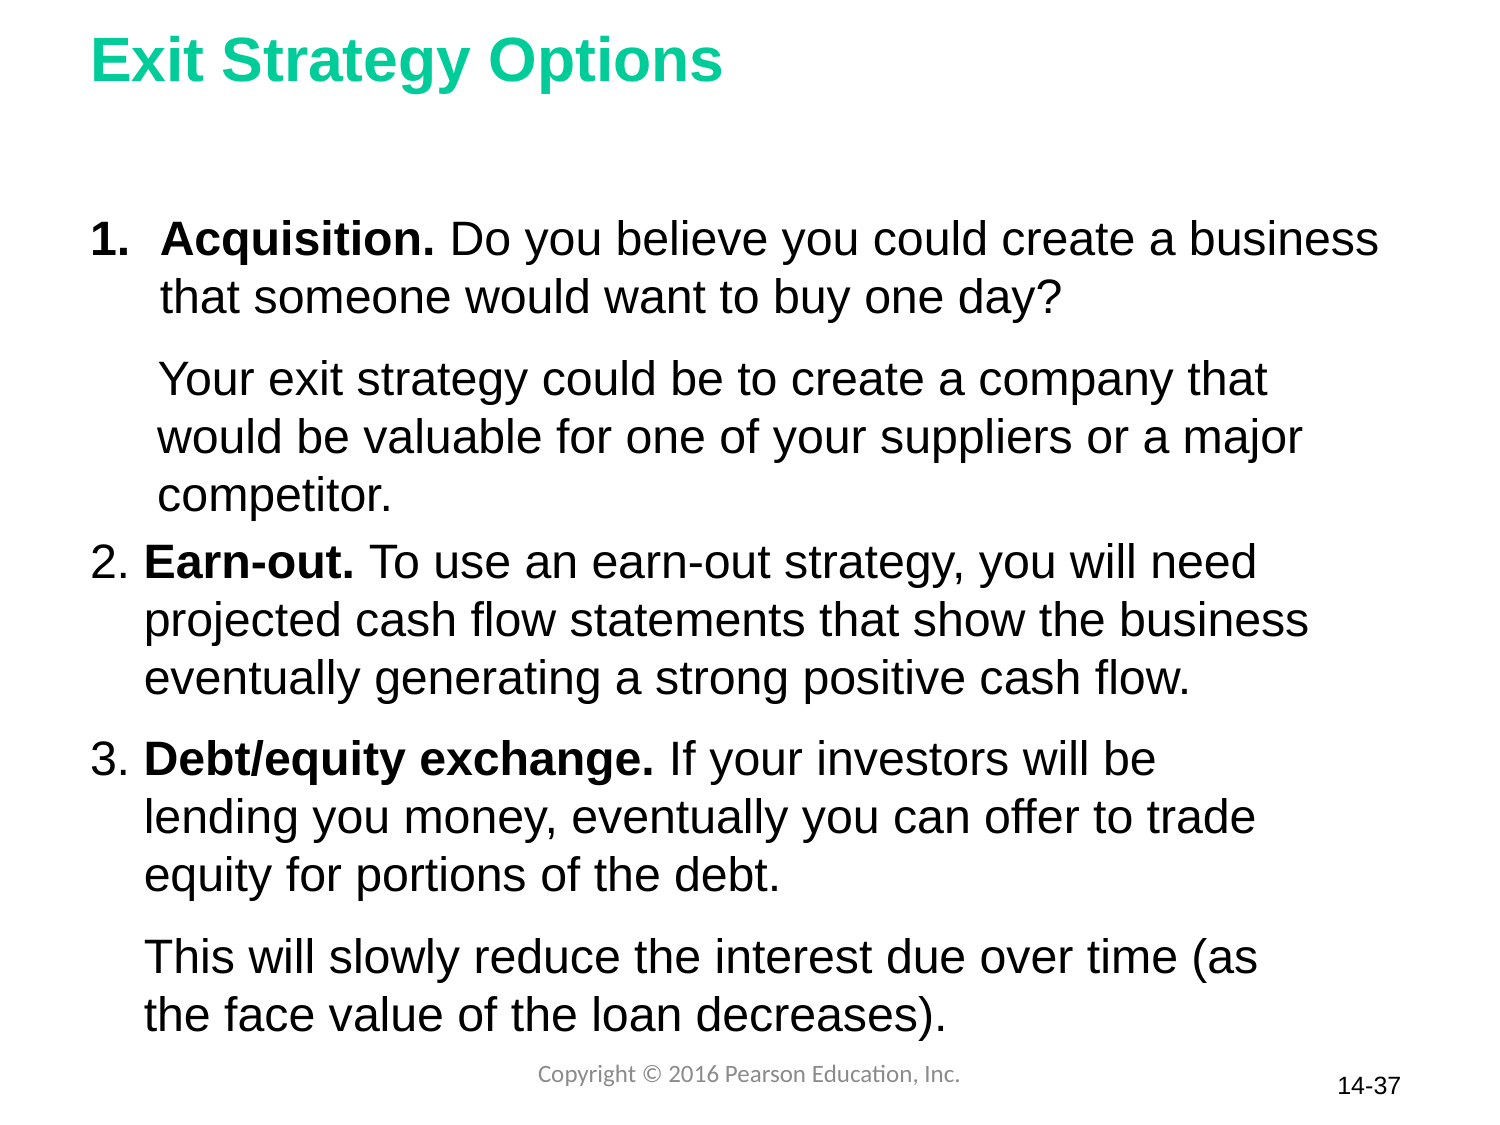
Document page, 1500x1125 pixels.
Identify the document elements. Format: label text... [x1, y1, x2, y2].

title Exit Strategy Options [75, 0, 1425, 150]
list Acquisition. Do you believe you could create a business that someone would want to buy one day? Your exit strategy could be to create a company that would be valuable for one of your suppliers or a major competitor. 2. Earn-out. To use an earn-out strategy, you will need projected cash flow statements that show the business eventually generating a strong positive cash flow. 3. Debt/equity exchange. If your investors will be lending you money, eventually you can offer to trade equity for portions of the debt. This will slowly reduce the interest due over time (as the face value of the loan decreases). [75, 200, 1425, 1063]
footer Copyright © 2016 Pearson Education, Inc. [512, 1063, 988, 1103]
